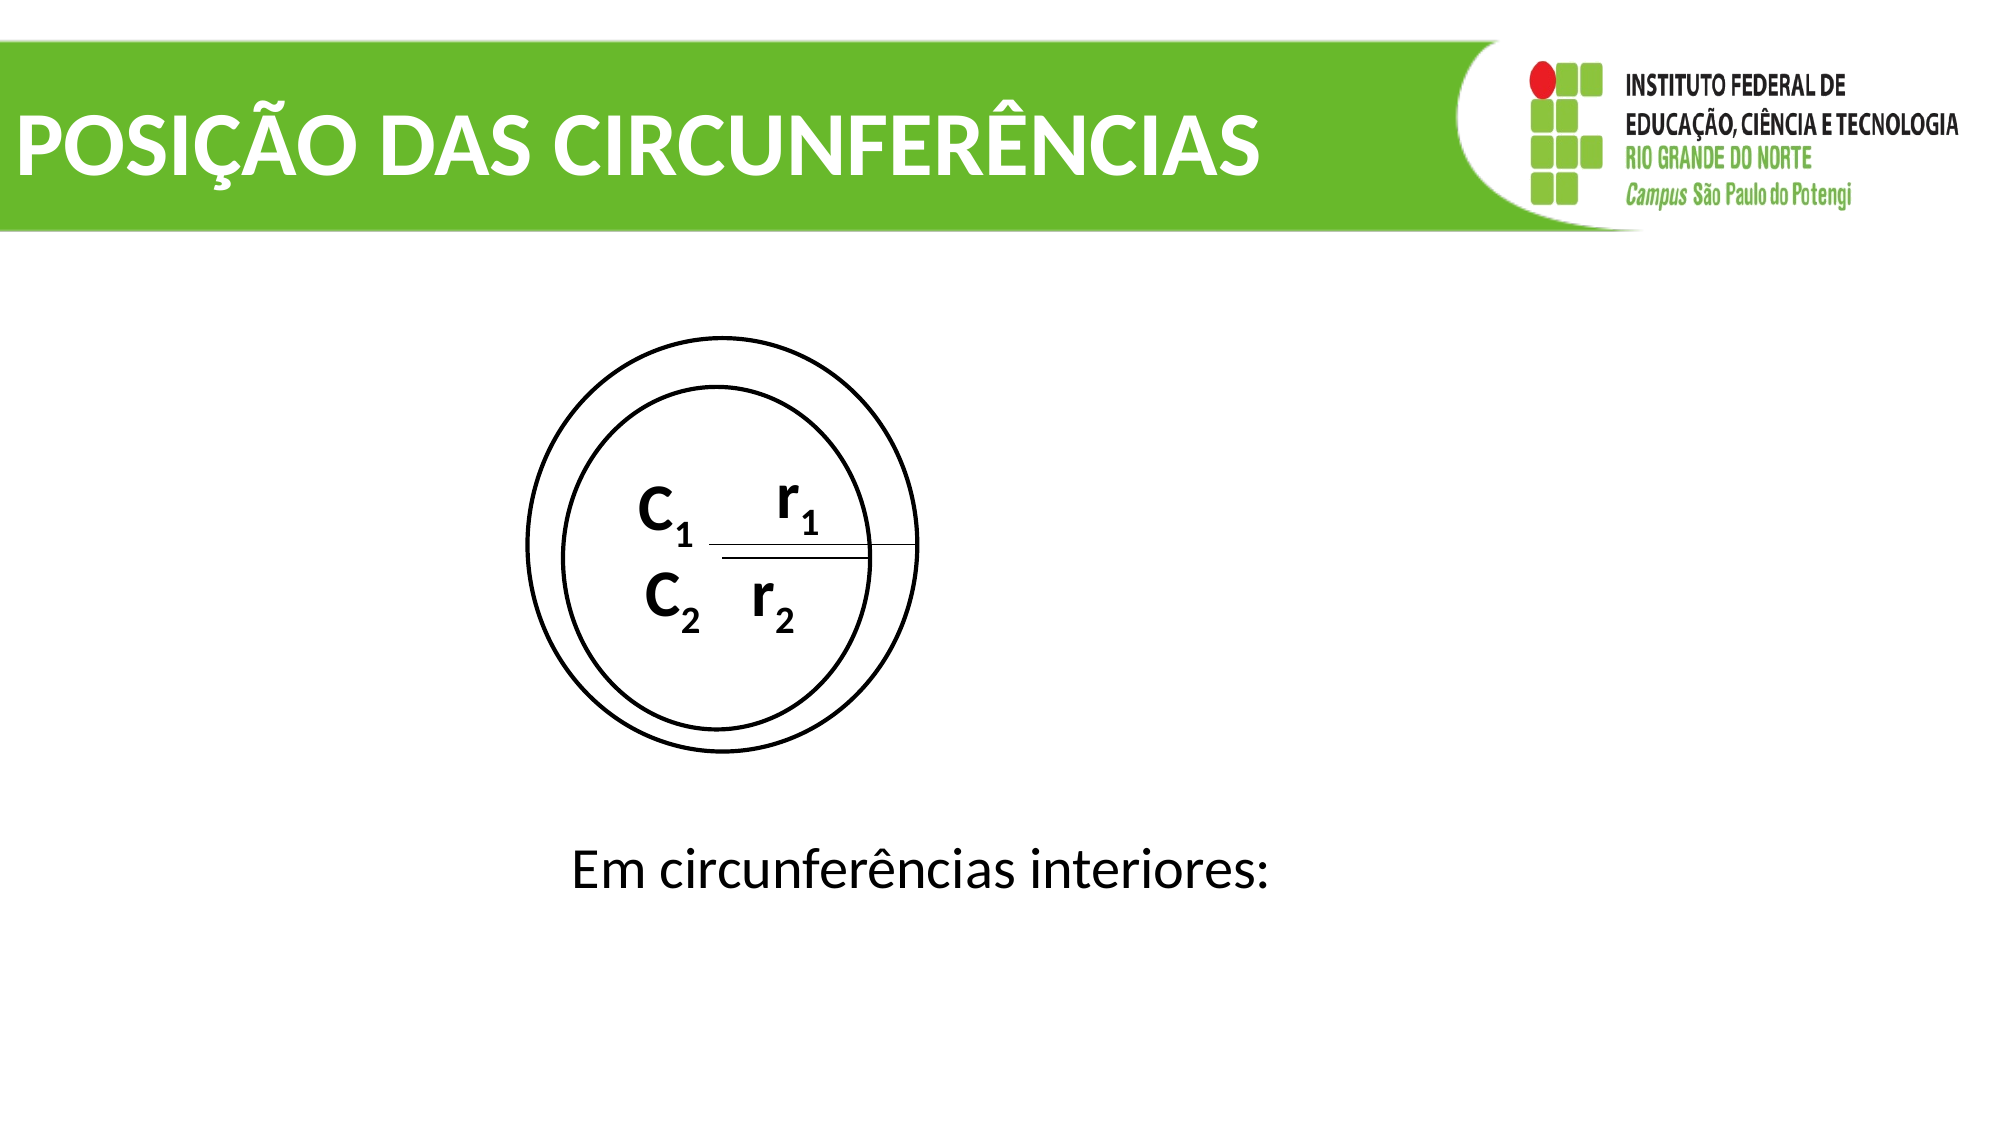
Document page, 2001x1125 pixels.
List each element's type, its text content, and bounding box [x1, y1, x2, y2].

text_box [527, 337, 918, 752]
picture [0, 0, 2001, 1125]
title POSIÇÃO DAS CIRCUNFERÊNCIAS [0, 45, 1426, 233]
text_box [562, 386, 871, 730]
